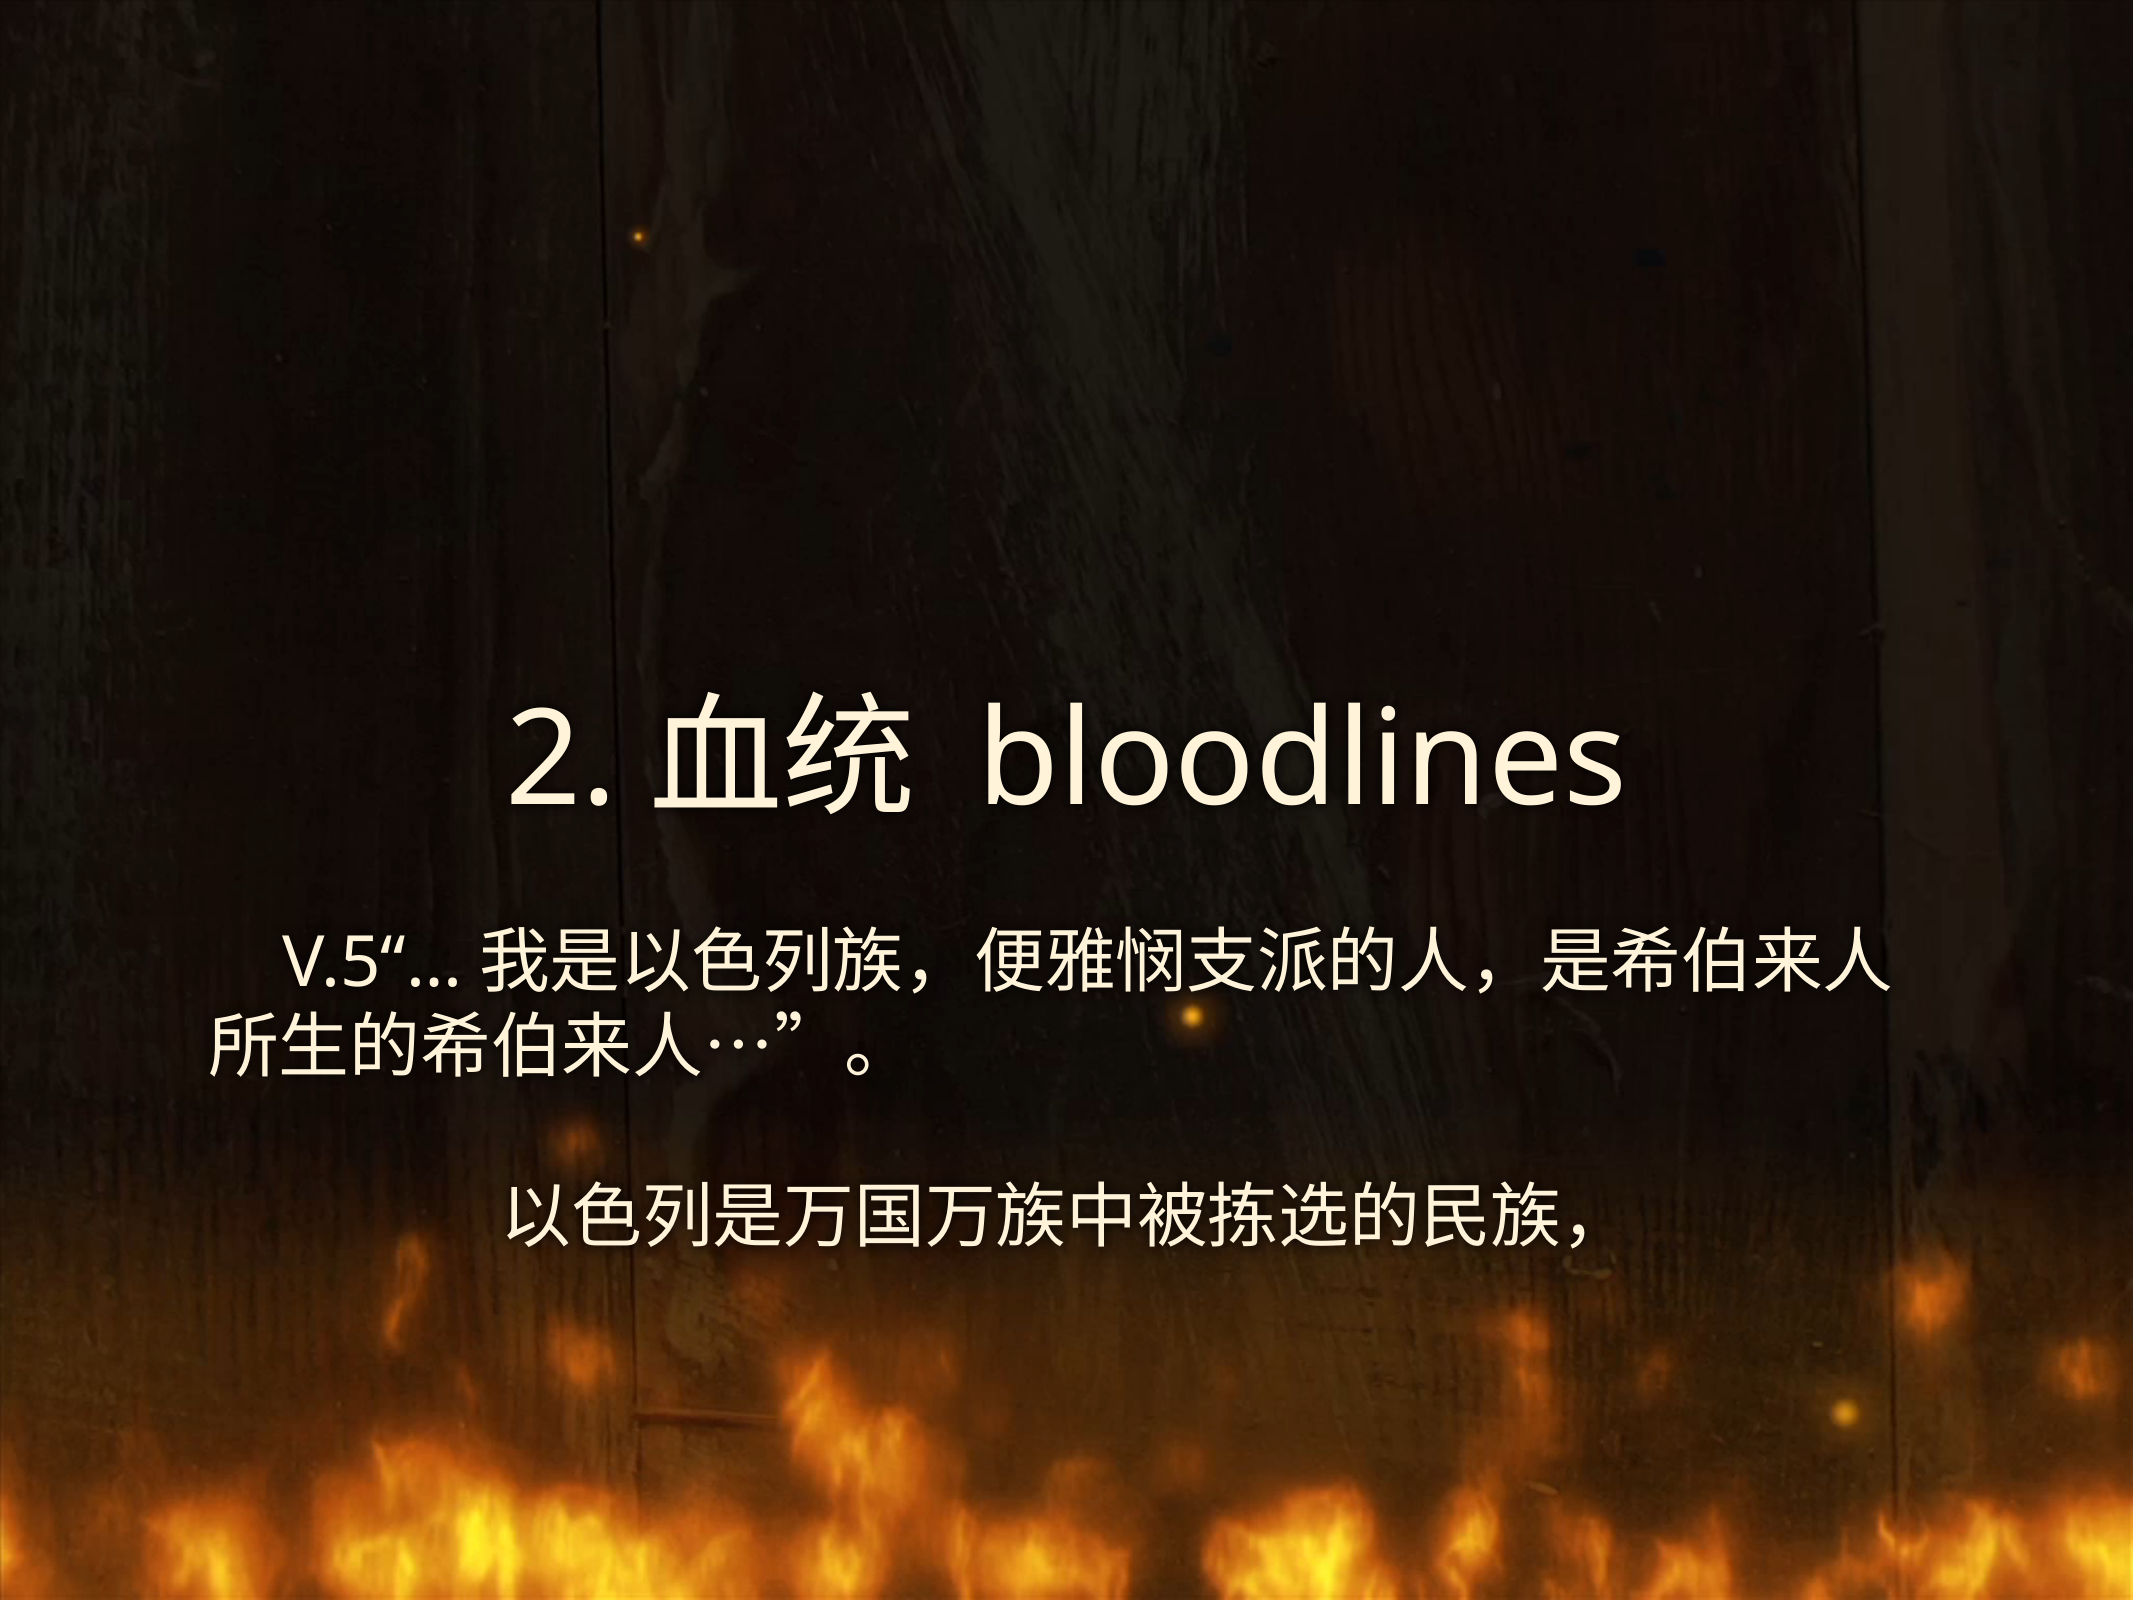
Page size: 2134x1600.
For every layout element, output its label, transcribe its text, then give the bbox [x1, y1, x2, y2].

title 2.血统 bloodlines V.5“…我是以色列族，便雅悯支派的人，是希伯来人所生的希伯来人…”。 以色列是万国万族中被拣选的民族， [207, 539, 1926, 1388]
picture [0, 0, 2133, 1600]
